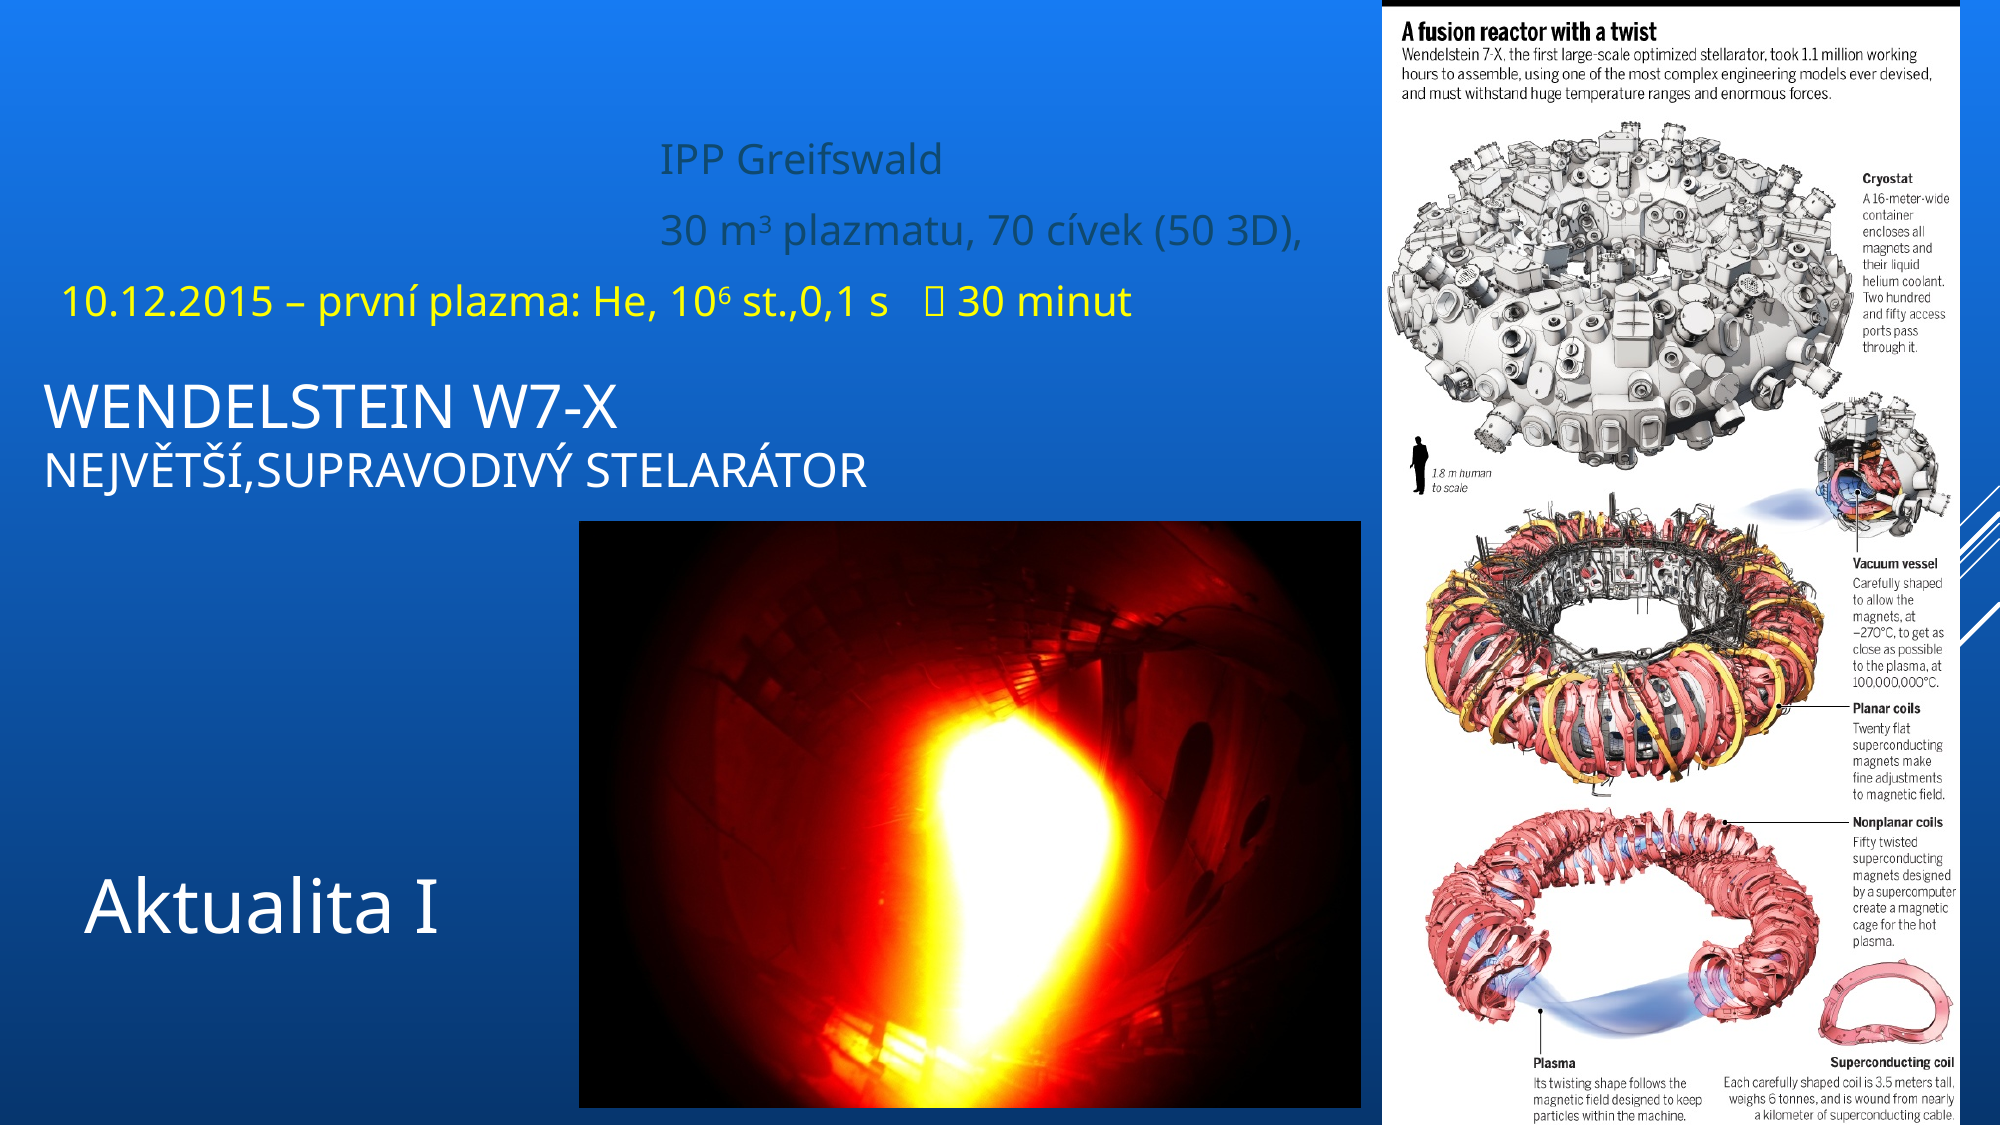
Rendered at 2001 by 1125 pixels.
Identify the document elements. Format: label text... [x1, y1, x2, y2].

picture [1382, 0, 1960, 1125]
list IPP Greifswald 30 m3 plazmatu, 70 cívek (50 3D), 10.12.2015 – první plazma: He, 106 st.,0,1 s  30 minut [45, 97, 1382, 361]
text_box Aktualita I [69, 850, 579, 956]
title WENDELSTEIN W7-X největší,supravodivý stelarátor [28, 360, 1382, 578]
picture [579, 521, 1362, 1109]
